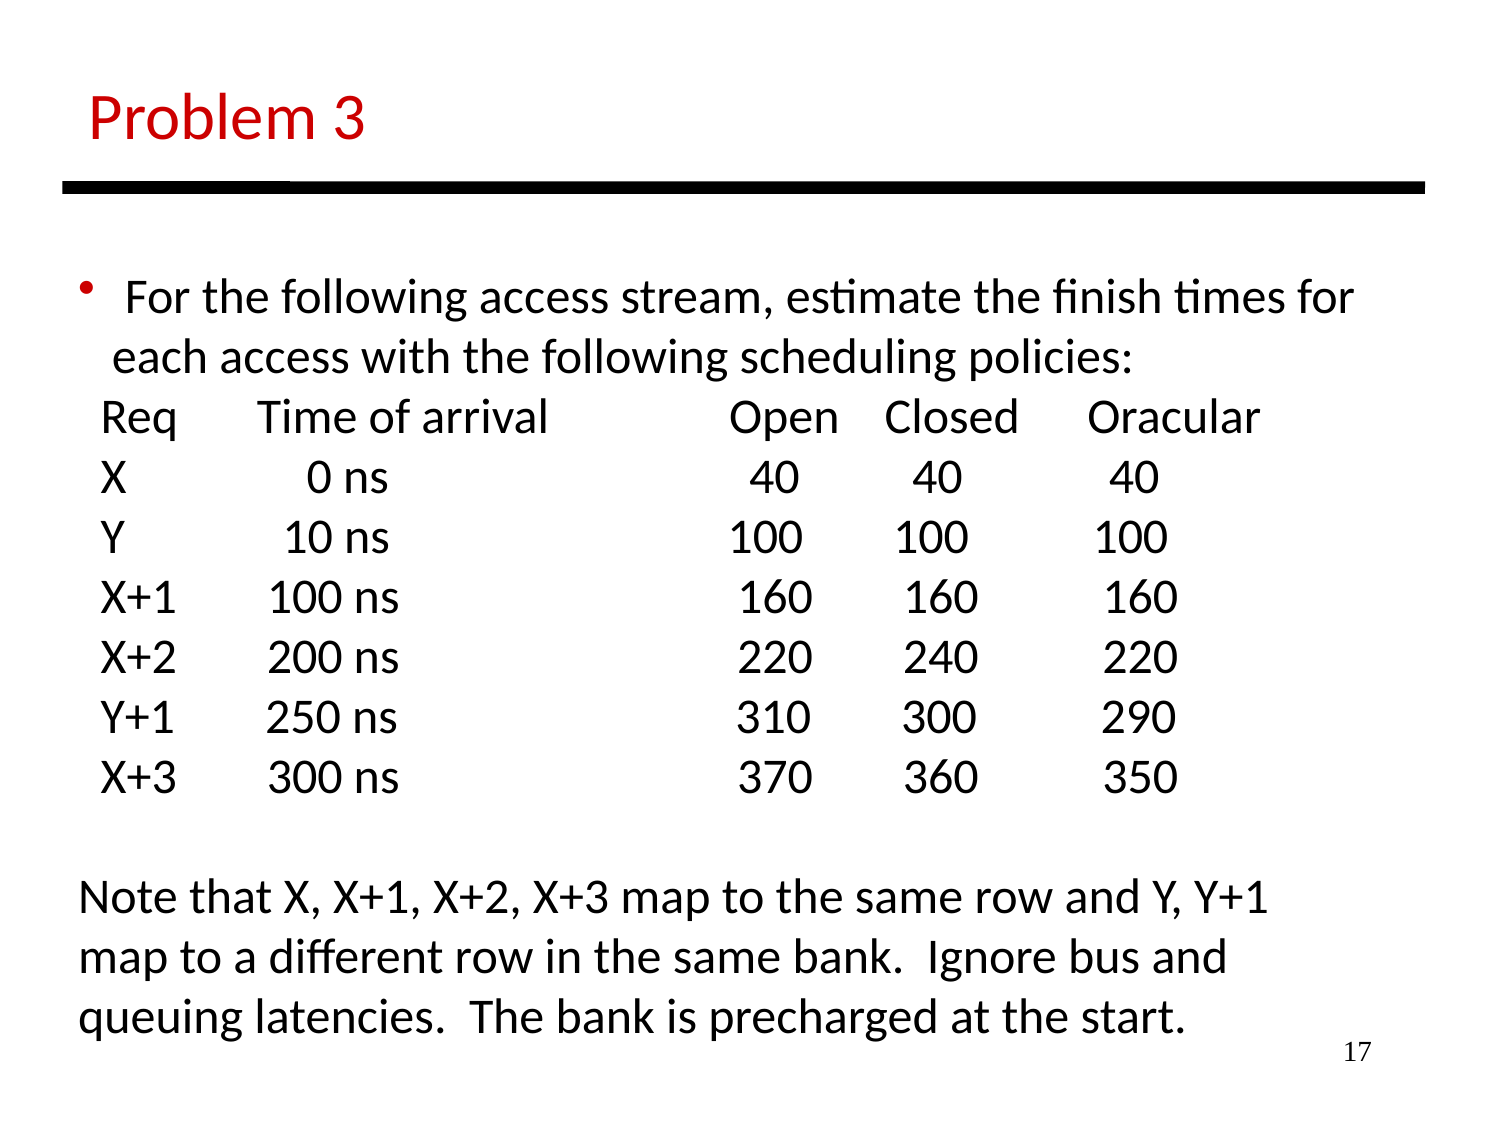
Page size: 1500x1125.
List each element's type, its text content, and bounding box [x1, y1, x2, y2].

text_box For the following access stream, estimate the finish times for each access with the following scheduling policies: Req Time of arrival Open Closed Oracular X 0 ns 40 40 40 Y 10 ns 100 100 100 X+1 100 ns 160 160 160 X+2 200 ns 220 240 220 Y+1 250 ns 310 300 290 X+3 300 ns 370 360 350 Note that X, X+1, X+2, X+3 map to the same row and Y, Y+1 map to a different row in the same bank. Ignore bus and queuing latencies. The bank is precharged at the start. [63, 255, 1371, 1051]
slide_number 17 [1074, 1024, 1388, 1101]
text_box Problem 3 [74, 65, 382, 160]
